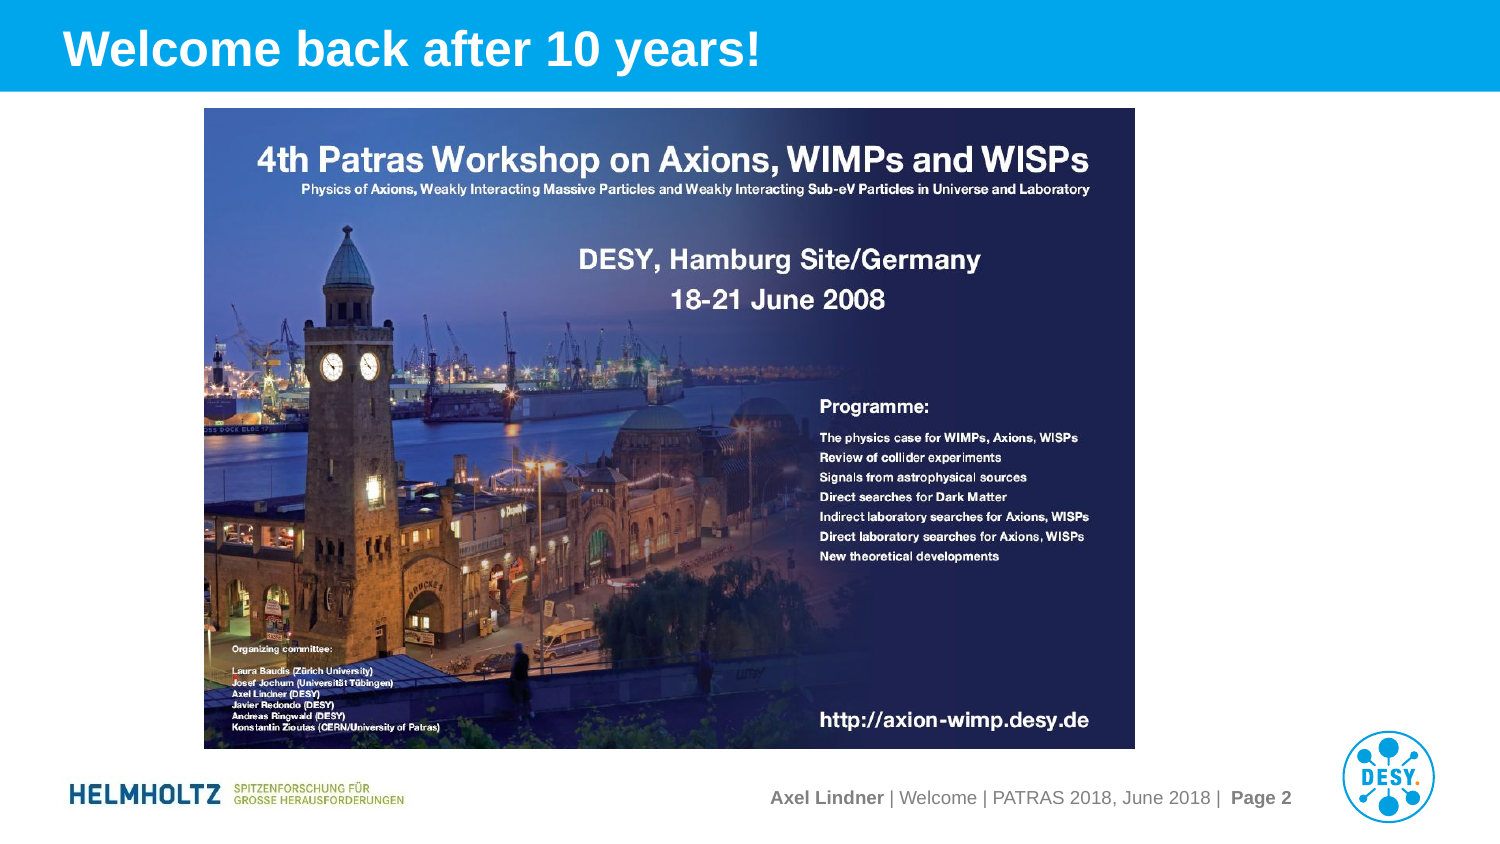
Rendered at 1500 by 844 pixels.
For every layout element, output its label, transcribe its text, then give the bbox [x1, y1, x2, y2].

picture [41, 764, 432, 824]
picture [204, 108, 1135, 749]
title Welcome back after 10 years! [47, 12, 1446, 80]
